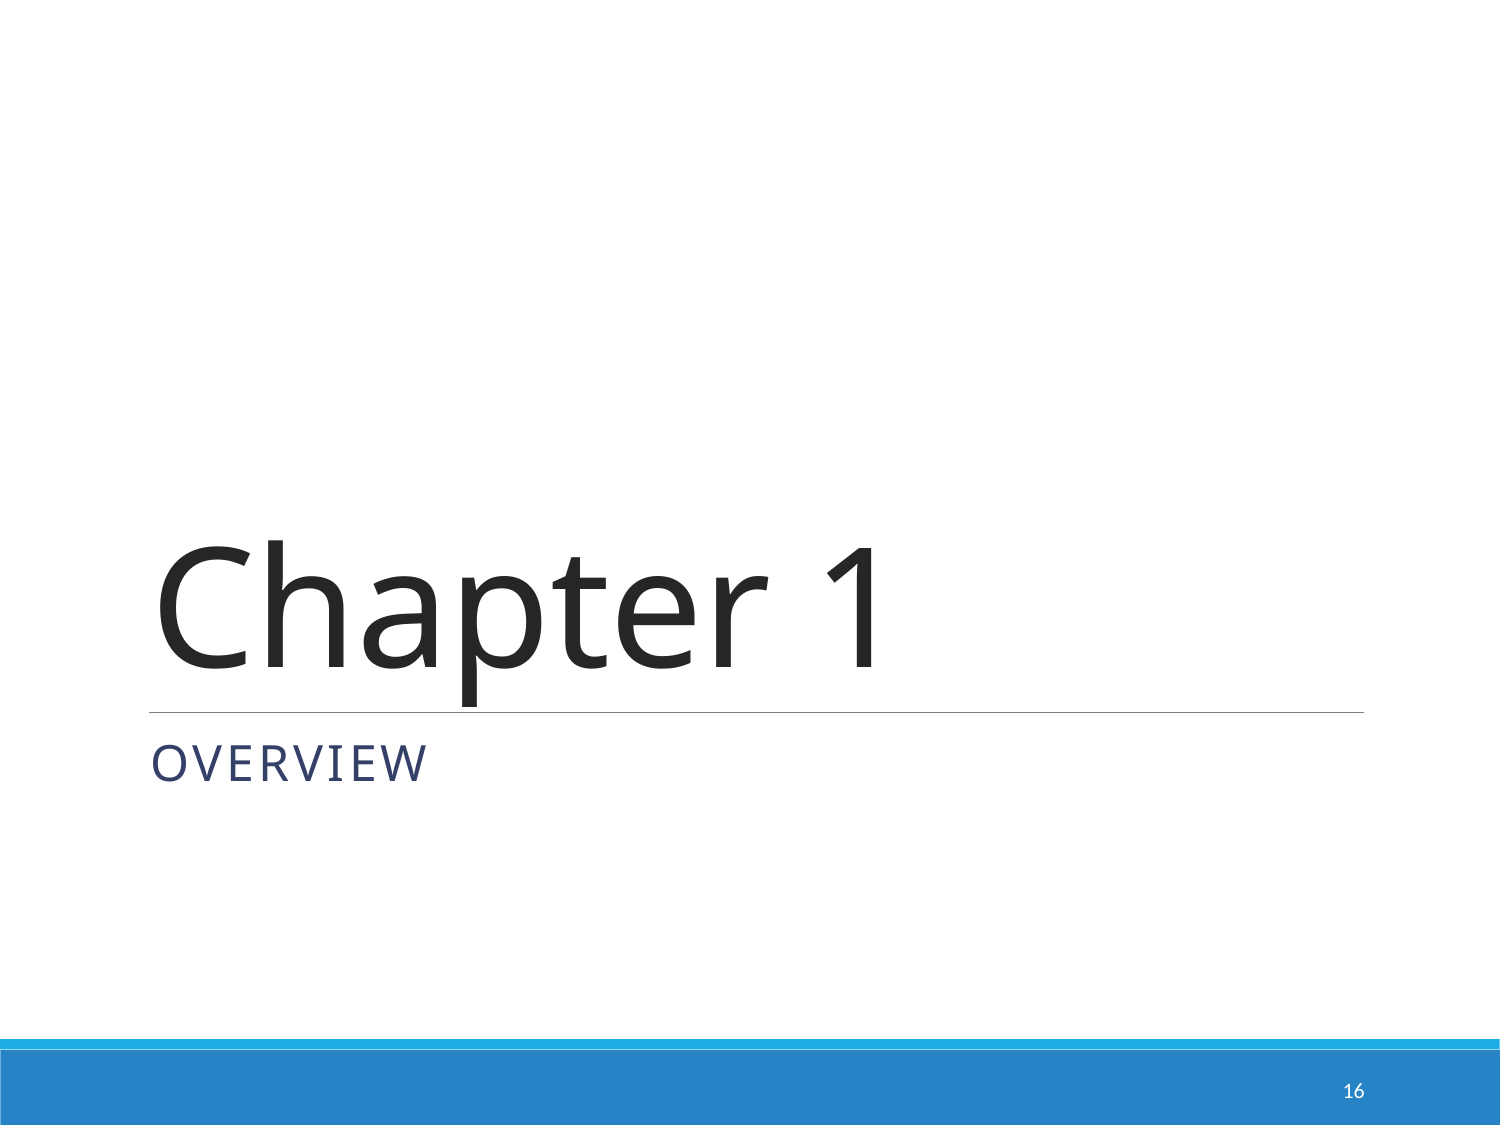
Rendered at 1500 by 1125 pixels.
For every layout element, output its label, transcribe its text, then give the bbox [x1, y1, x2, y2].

list overview [135, 730, 1373, 918]
slide_number 16 [1218, 1059, 1380, 1120]
title Chapter 1 [135, 124, 1373, 710]
